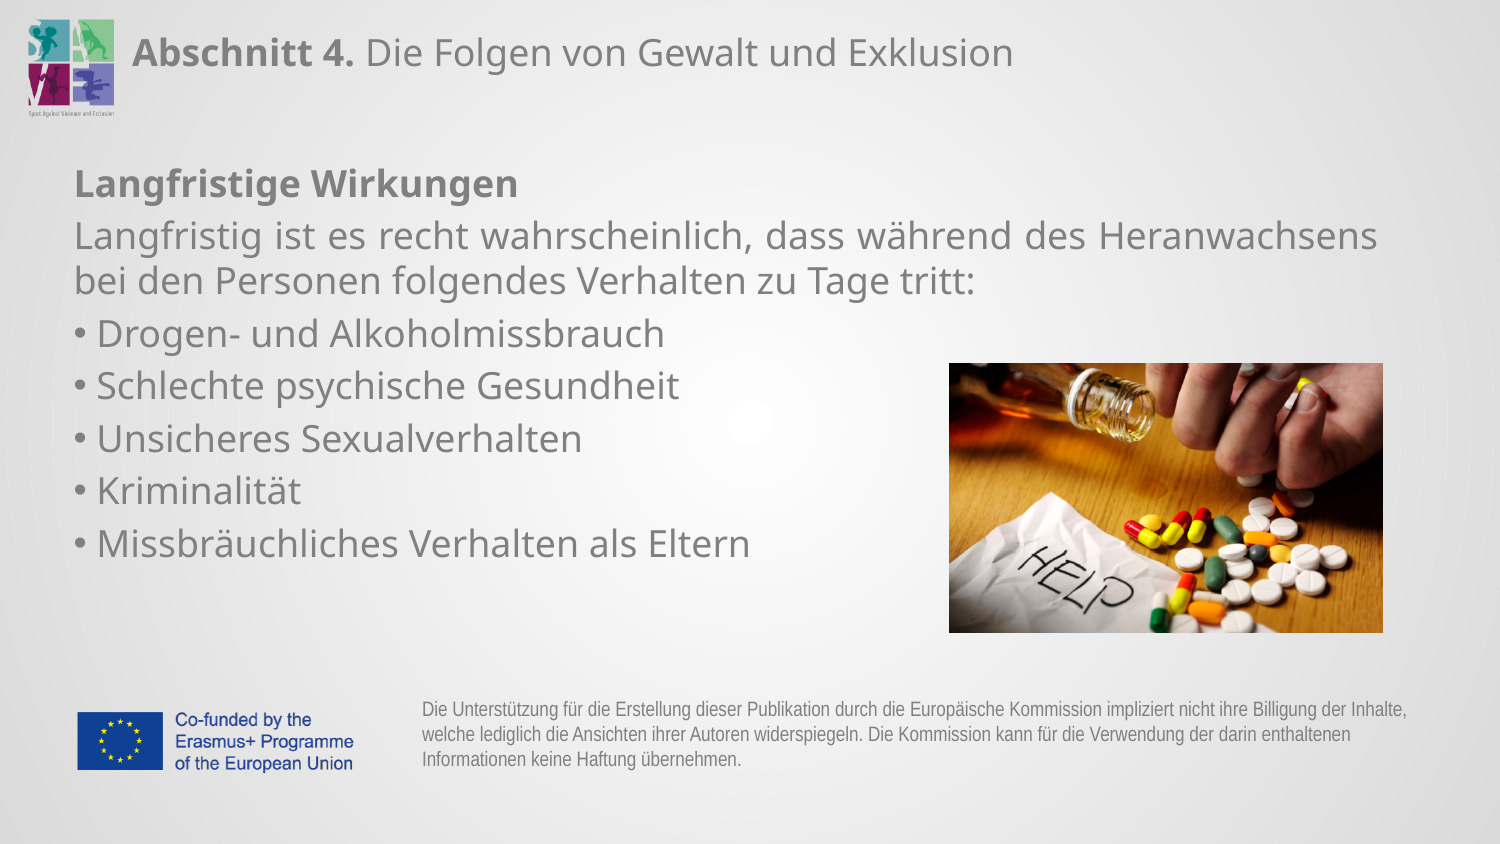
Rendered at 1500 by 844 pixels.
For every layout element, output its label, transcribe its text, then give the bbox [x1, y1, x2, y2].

text_box Die Unterstützung für die Erstellung dieser Publikation durch die Europäische Kommission impliziert nicht ihre Billigung der Inhalte, welche lediglich die Ansichten ihrer Autoren widerspiegeln. Die Kommission kann für die Verwendung der darin enthaltenen Informationen keine Haftung übernehmen. [407, 688, 1447, 778]
picture [948, 362, 1383, 633]
picture [61, 695, 375, 786]
text_box Langfristige Wirkungen Langfristig ist es recht wahrscheinlich, dass während des Heranwachsens bei den Personen folgendes Verhalten zu Tage tritt: Drogen- und Alkoholmissbrauch Schlechte psychische Gesundheit Unsicheres Sexualverhalten Kriminalität Missbräuchliches Verhalten als Eltern [58, 152, 1395, 680]
picture [0, 0, 142, 142]
title Abschnitt 4. Die Folgen von Gewalt und Exklusion [117, 23, 1393, 82]
